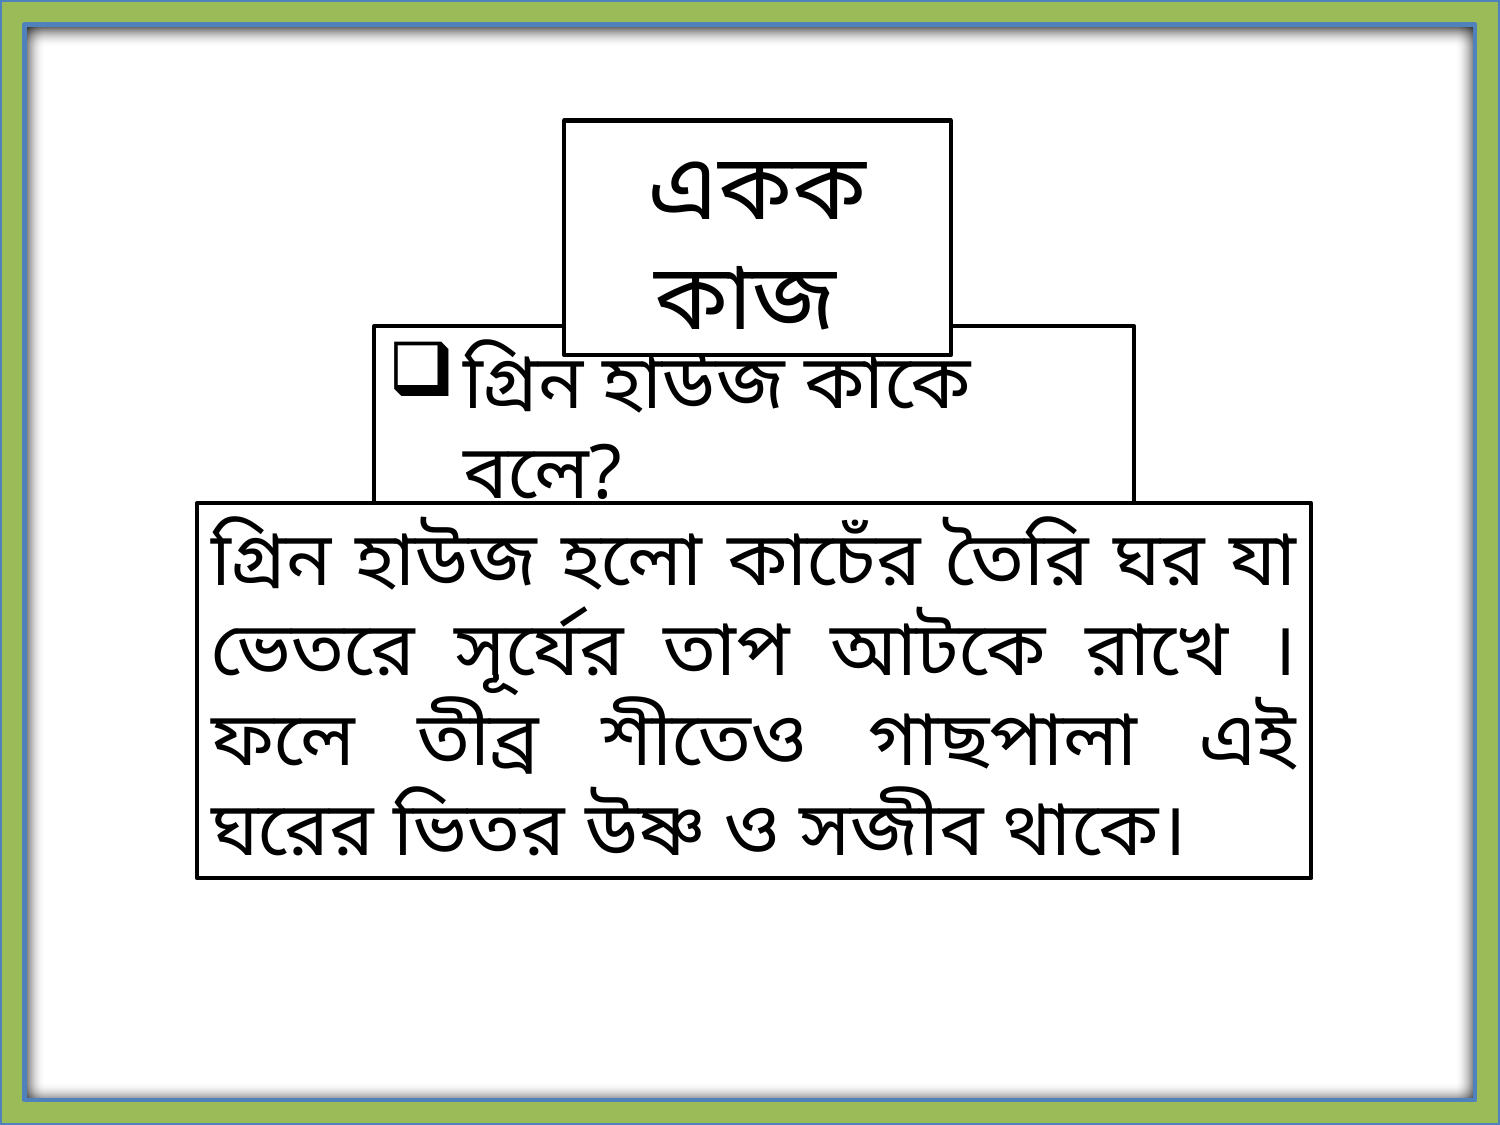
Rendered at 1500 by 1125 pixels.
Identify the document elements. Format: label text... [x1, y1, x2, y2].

text_box গ্রিন হাউজ হলো কাচেঁর তৈরি ঘর যা ভেতরে সূর্যের তাপ আটকে রাখে । ফলে তীব্র শীতেও গাছপালা এই ঘরের ভিতর উষ্ণ ও সজীব থাকে। [195, 501, 1313, 880]
text_box [868, 107, 1500, 183]
text_box একক কাজ [562, 118, 953, 357]
text_box গ্রিন হাউজ কাকে বলে? [372, 324, 1136, 501]
